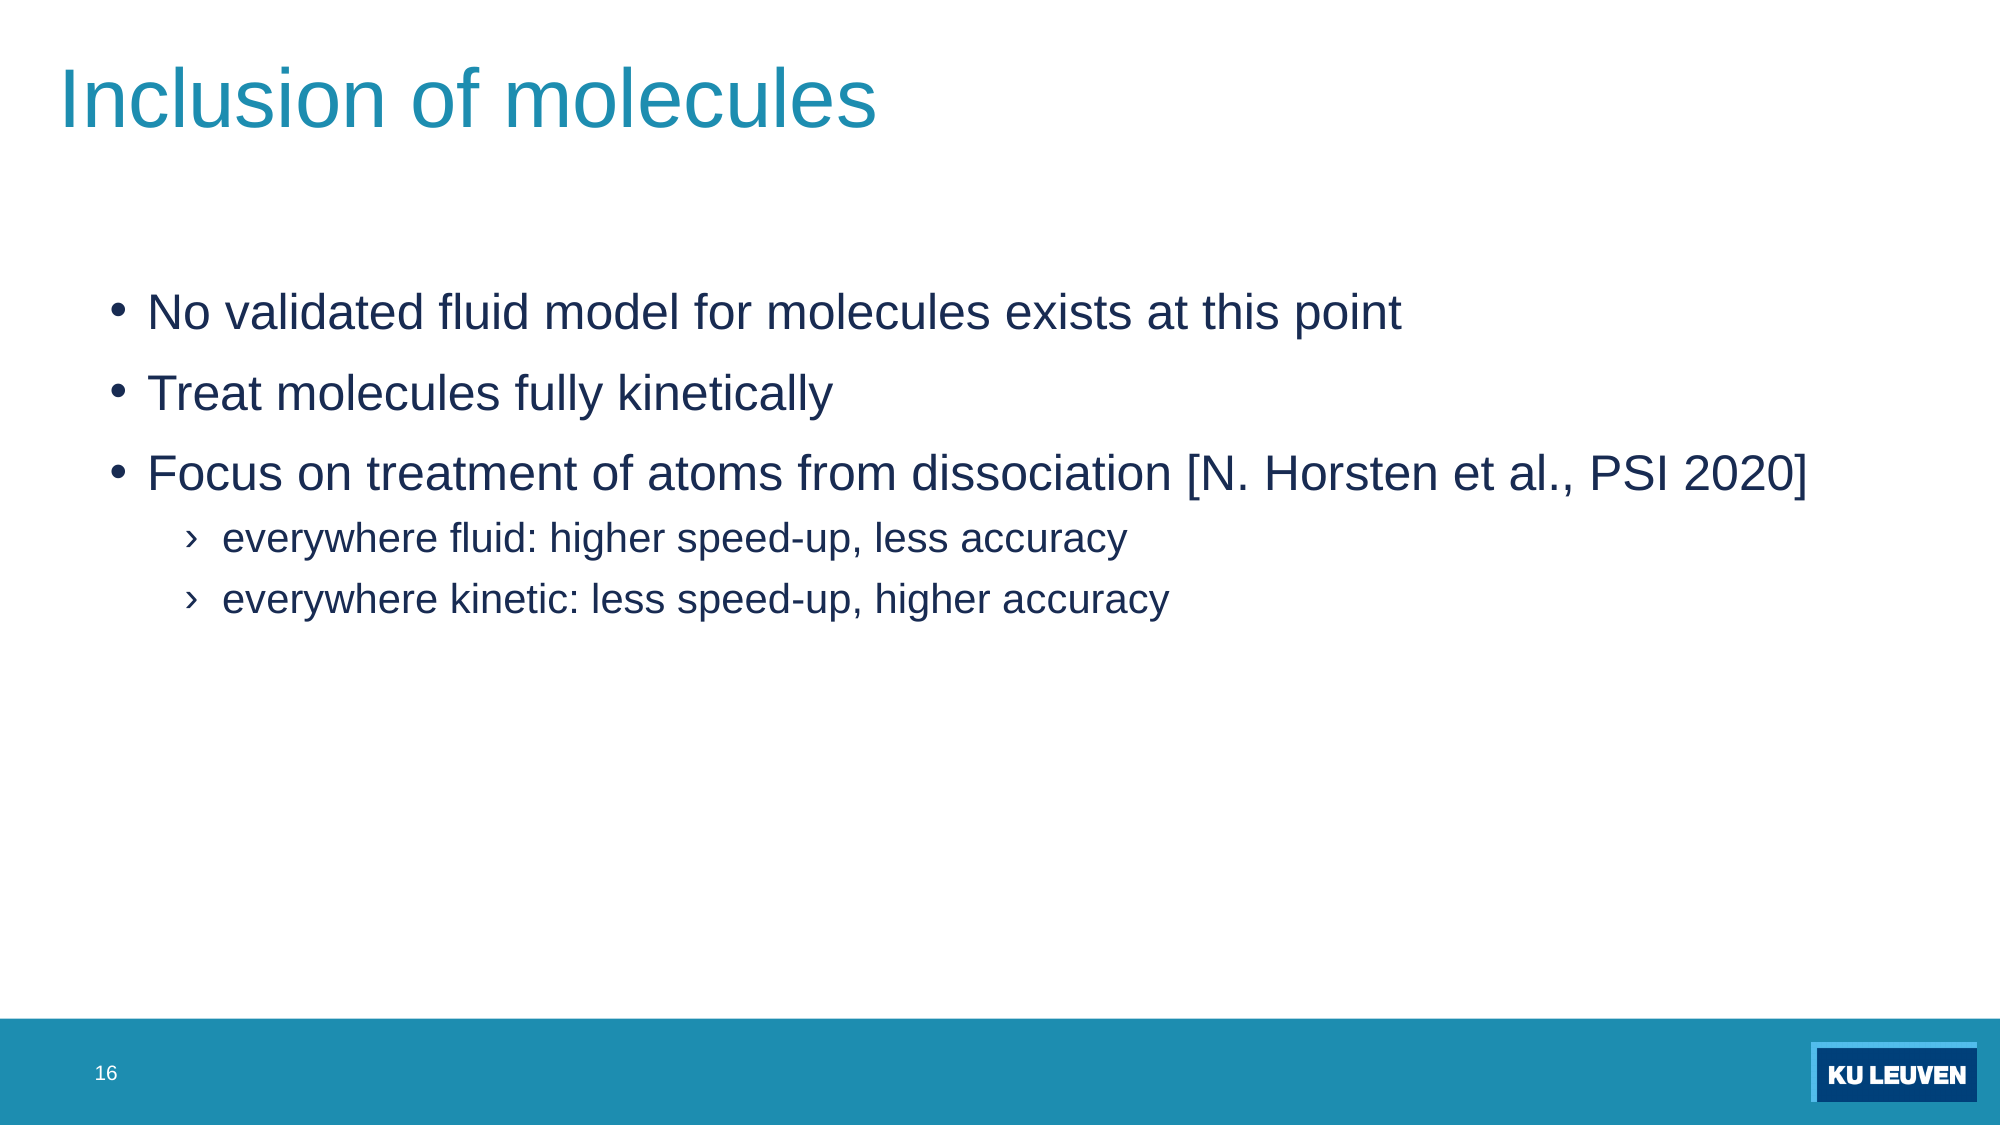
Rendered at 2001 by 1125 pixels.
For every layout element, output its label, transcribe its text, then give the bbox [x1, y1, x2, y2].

slide_number 16 [94, 1018, 201, 1125]
picture [1811, 1042, 1977, 1102]
title Inclusion of molecules [59, 0, 1871, 189]
list No validated fluid model for molecules exists at this point Treat molecules fully kinetically Focus on treatment of atoms from dissociation [N. Horsten et al., PSI 2020] everywhere fluid: higher speed-up, less accuracy everywhere kinetic: less speed-up, higher accuracy [94, 271, 1906, 1004]
